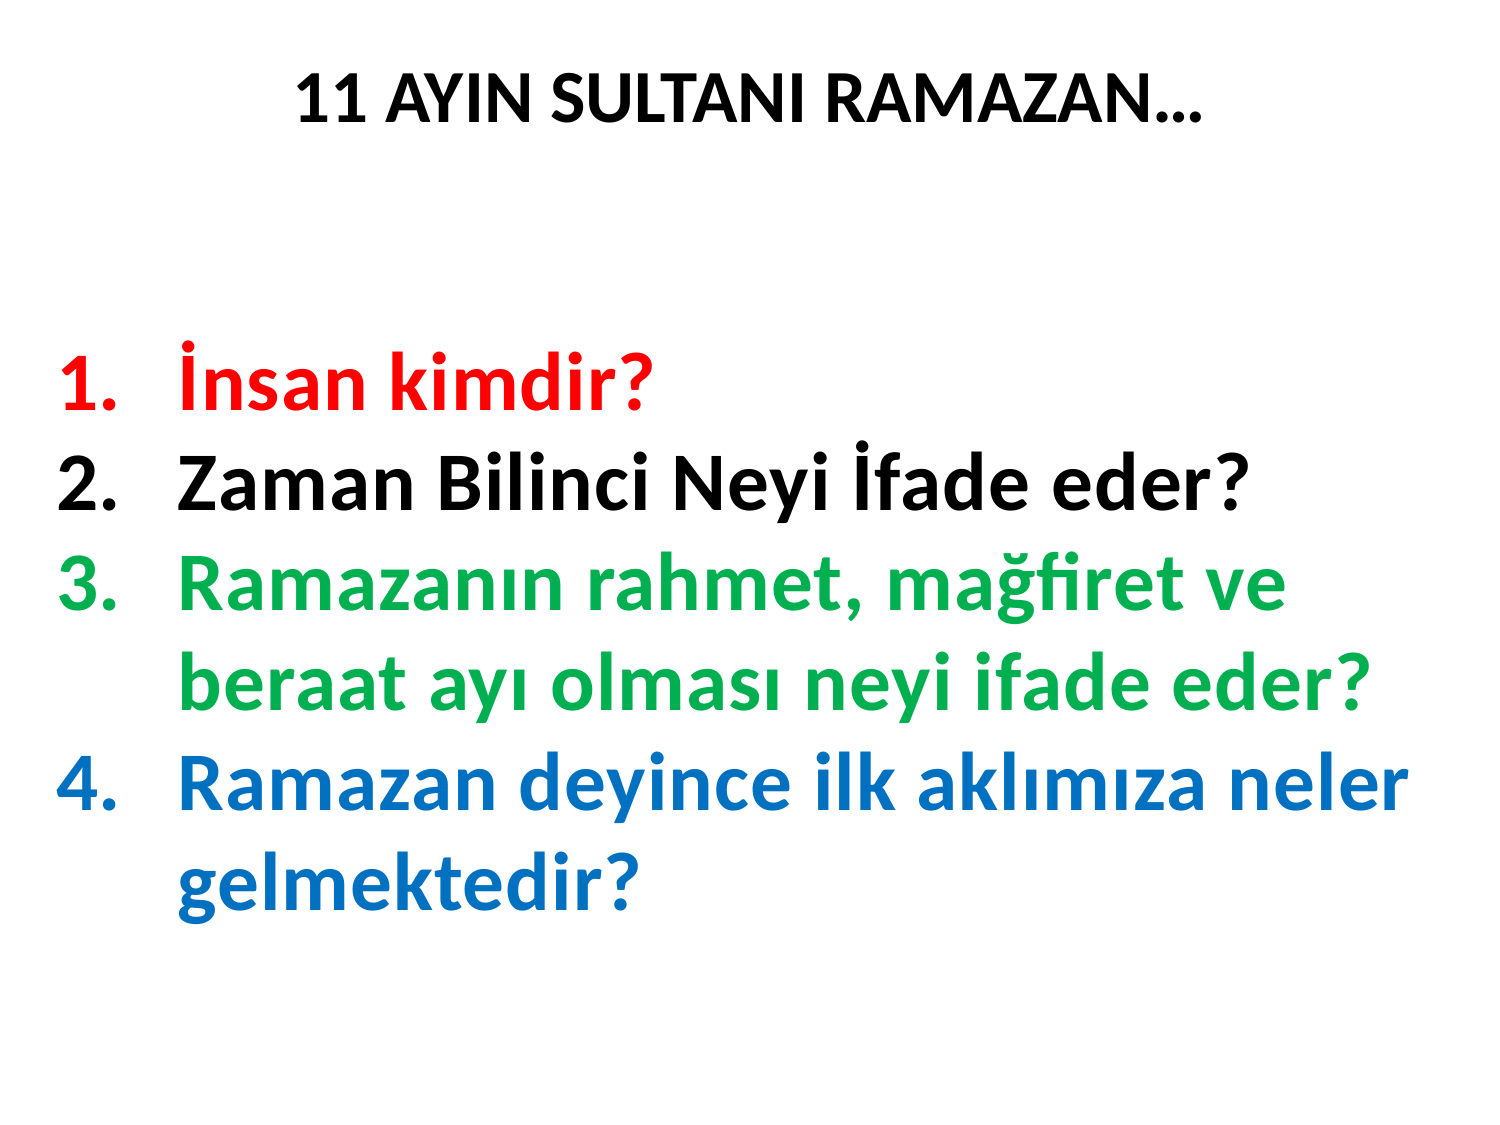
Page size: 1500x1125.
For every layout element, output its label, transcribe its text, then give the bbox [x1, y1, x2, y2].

text_box İnsan kimdir? Zaman Bilinci Neyi İfade eder? Ramazanın rahmet, mağfiret ve beraat ayı olması neyi ifade eder? Ramazan deyince ilk aklımıza neler gelmektedir? [39, 186, 1449, 1108]
text_box 11 AYIN SULTANI RAMAZAN… [0, 0, 1500, 186]
